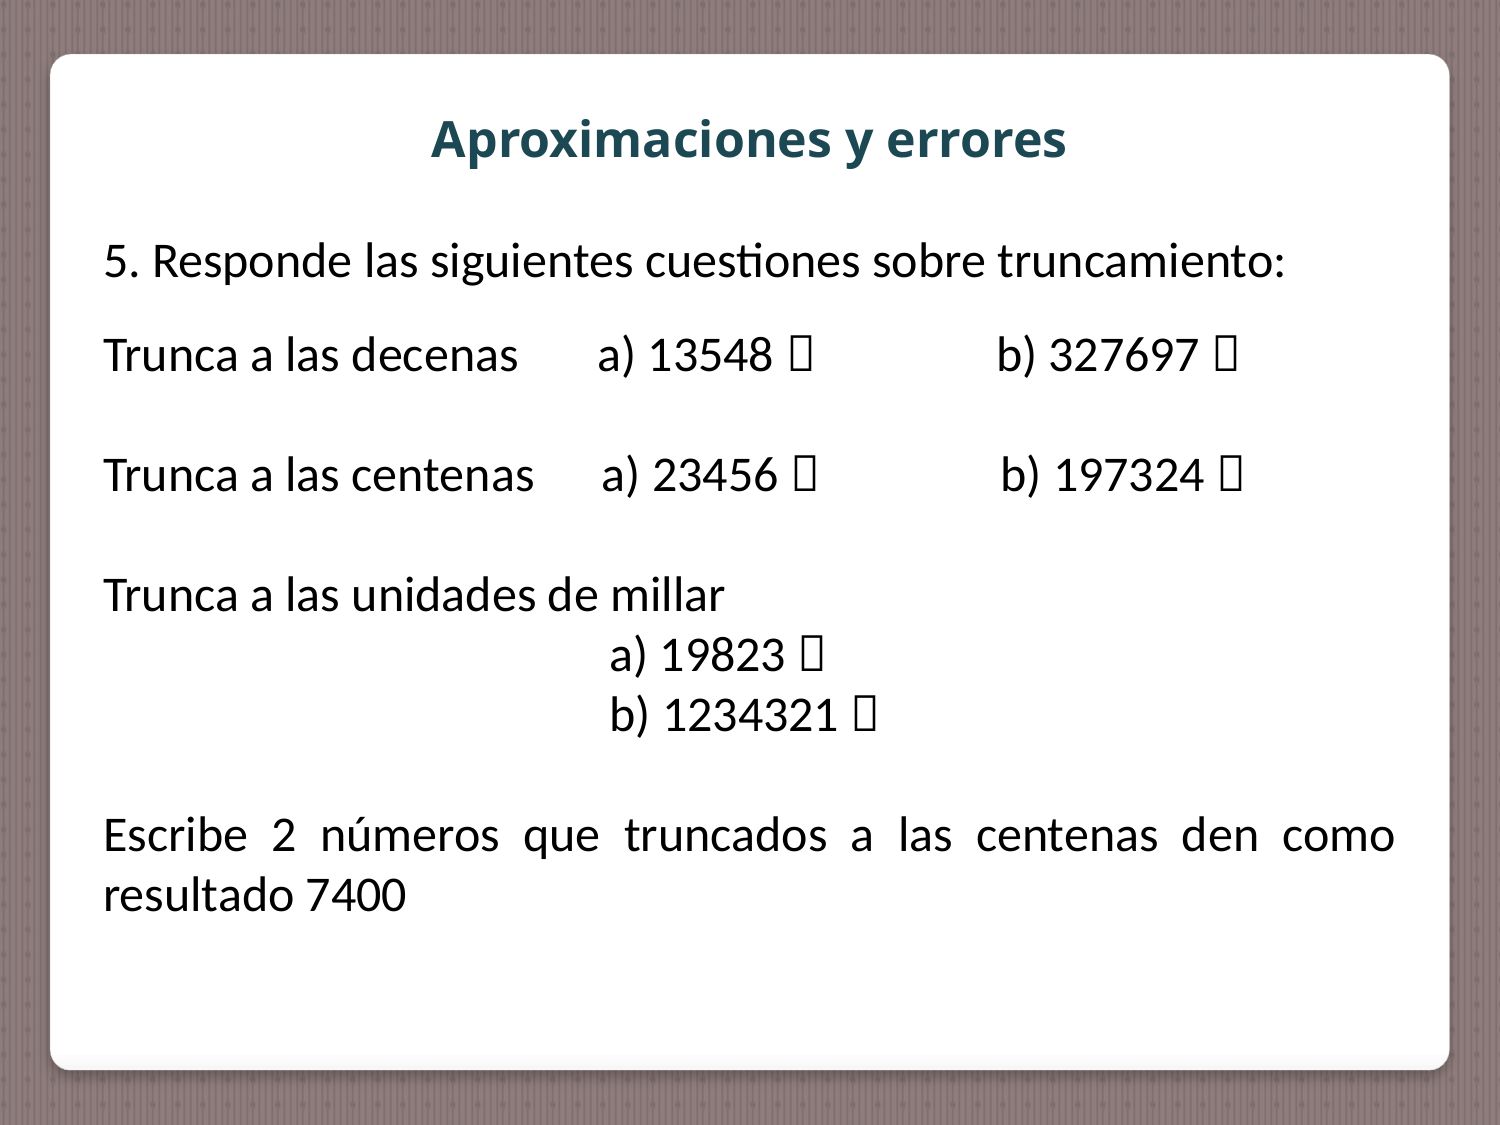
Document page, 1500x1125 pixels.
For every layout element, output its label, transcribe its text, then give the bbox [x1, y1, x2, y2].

text_box 5. Responde las siguientes cuestiones sobre truncamiento: [88, 219, 1341, 295]
text_box Trunca a las decenas a) 13548  b) 327697  Trunca a las centenas a) 23456  b) 197324  Trunca a las unidades de millar a) 19823  b) 1234321  Escribe 2 números que truncados a las centenas den como resultado 7400 [88, 314, 1412, 930]
text_box Aproximaciones y errores [58, 99, 1442, 175]
